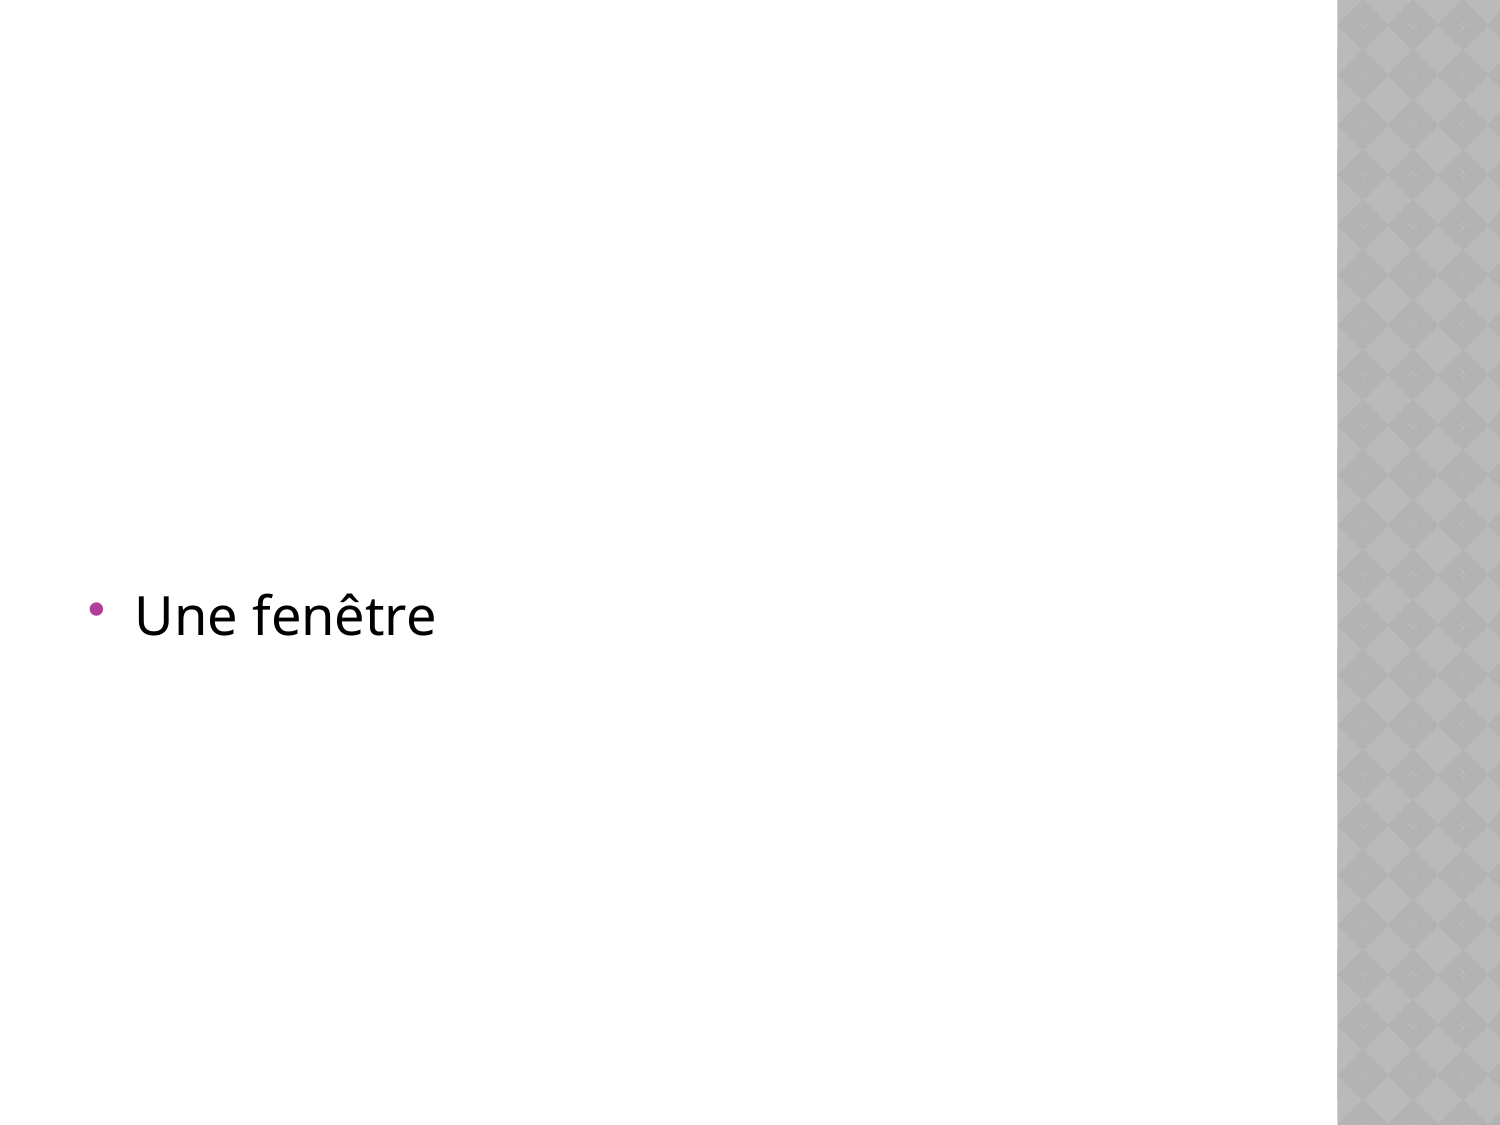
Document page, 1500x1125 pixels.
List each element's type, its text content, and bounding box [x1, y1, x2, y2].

list Une fenêtre [75, 264, 1263, 1059]
